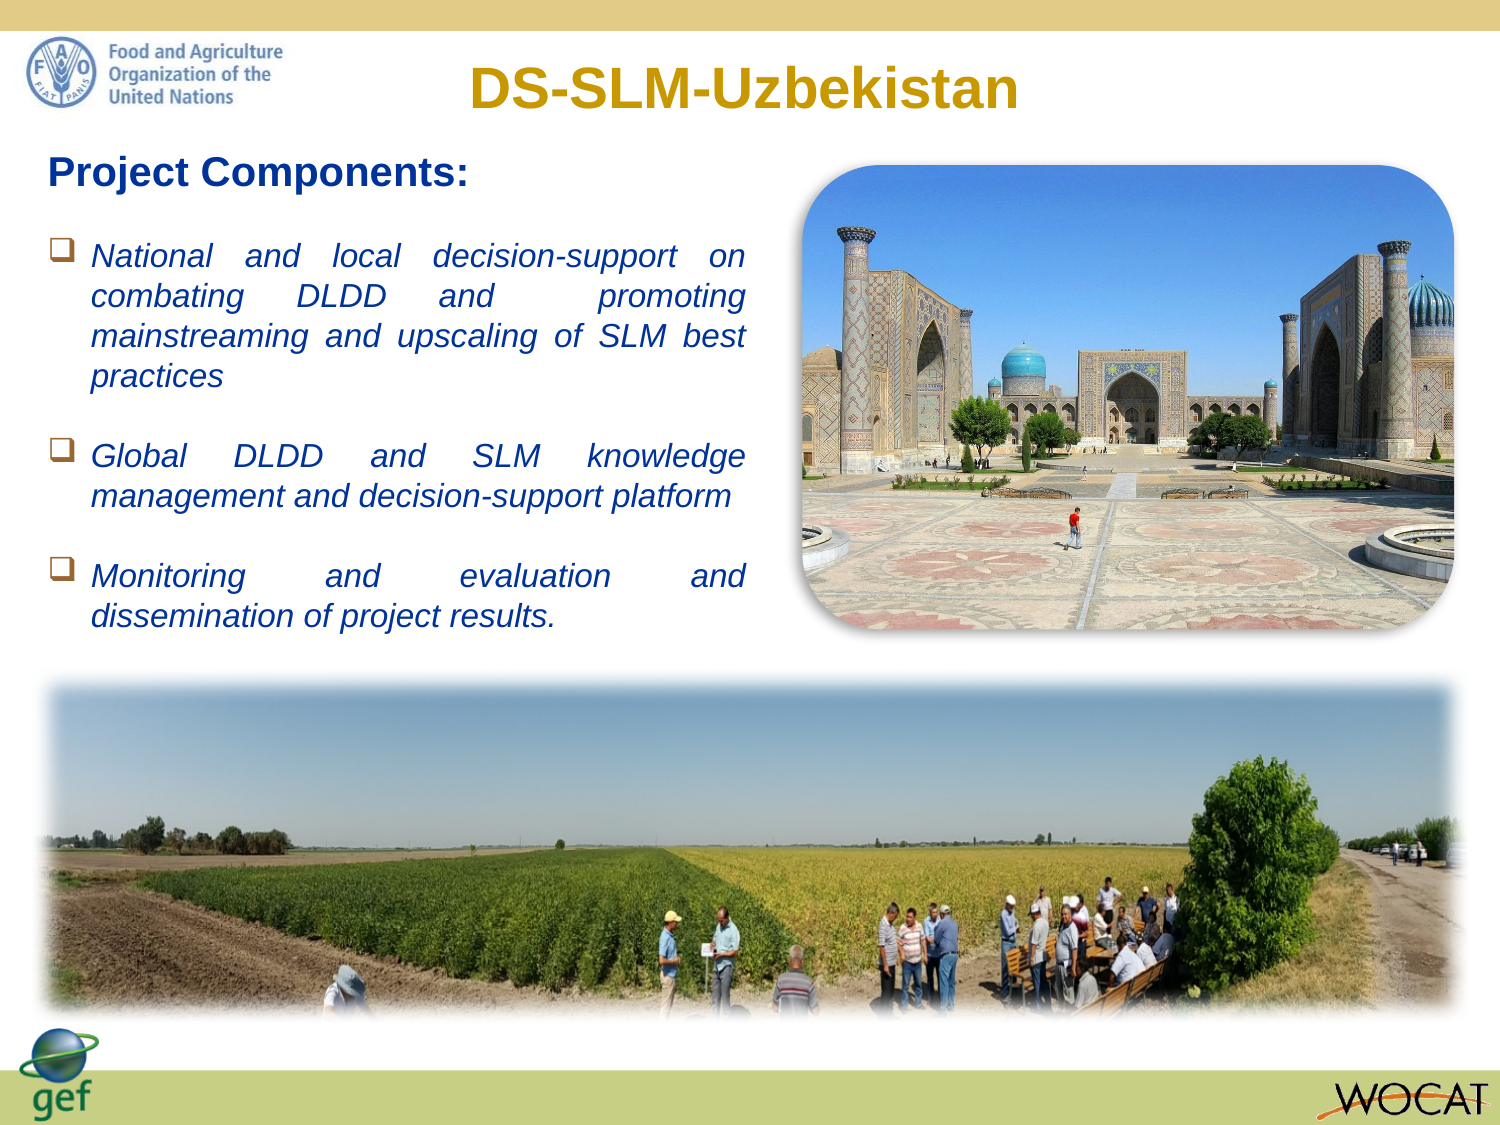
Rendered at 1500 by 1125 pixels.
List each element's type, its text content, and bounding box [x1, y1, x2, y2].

text_box Project Components: National and local decision-support on combating DLDD and promoting mainstreaming and upscaling of SLM best practices Global DLDD and SLM knowledge management and decision-support platform Monitoring and evaluation and dissemination of project results. [32, 137, 762, 642]
picture [801, 164, 1455, 630]
picture [1314, 1071, 1497, 1125]
text_box DS-SLM-Uzbekistan [454, 42, 1046, 128]
picture [32, 668, 1468, 1024]
picture [17, 1026, 101, 1124]
picture [0, 31, 311, 138]
